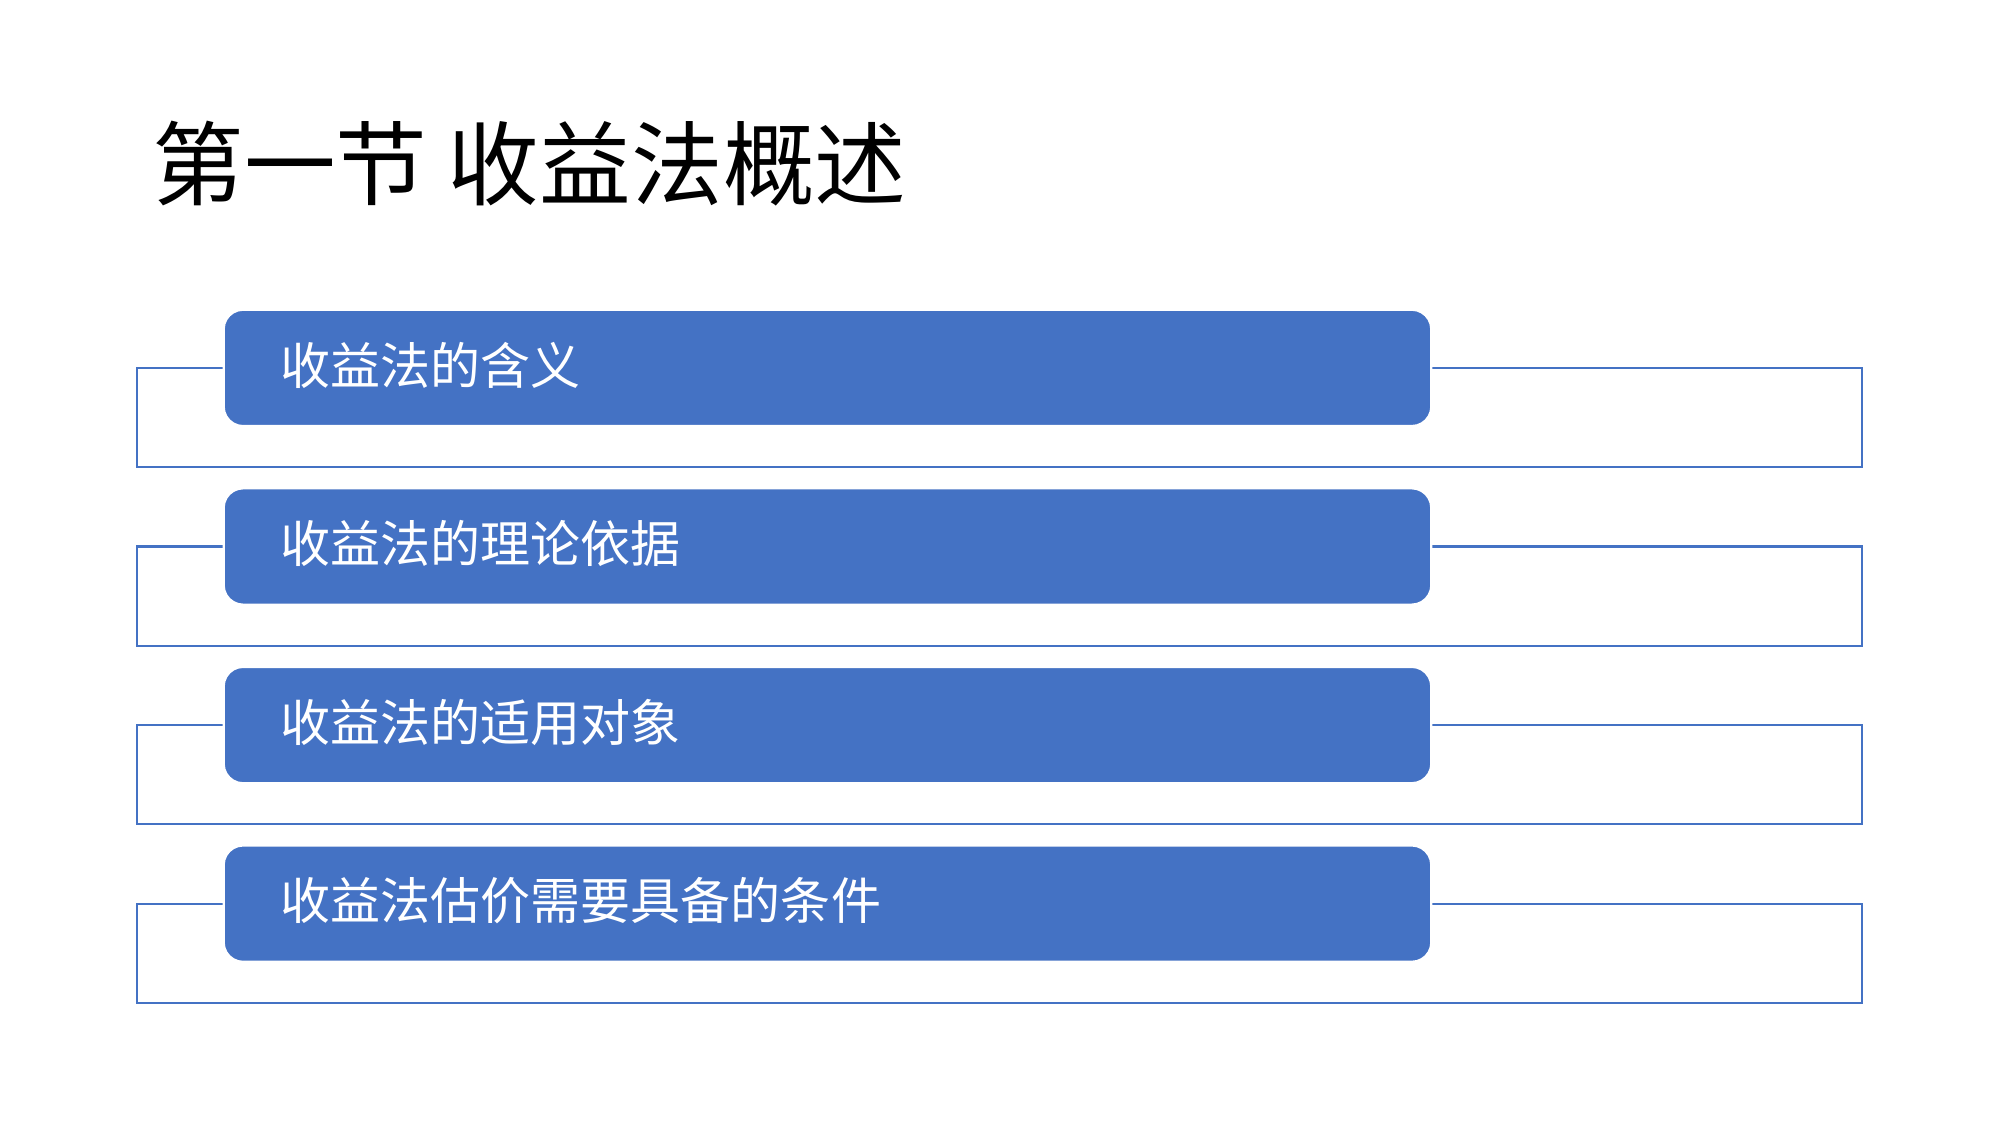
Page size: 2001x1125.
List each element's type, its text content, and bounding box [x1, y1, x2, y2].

title 第一节 收益法概述 [137, 59, 1863, 278]
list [137, 299, 1863, 1014]
